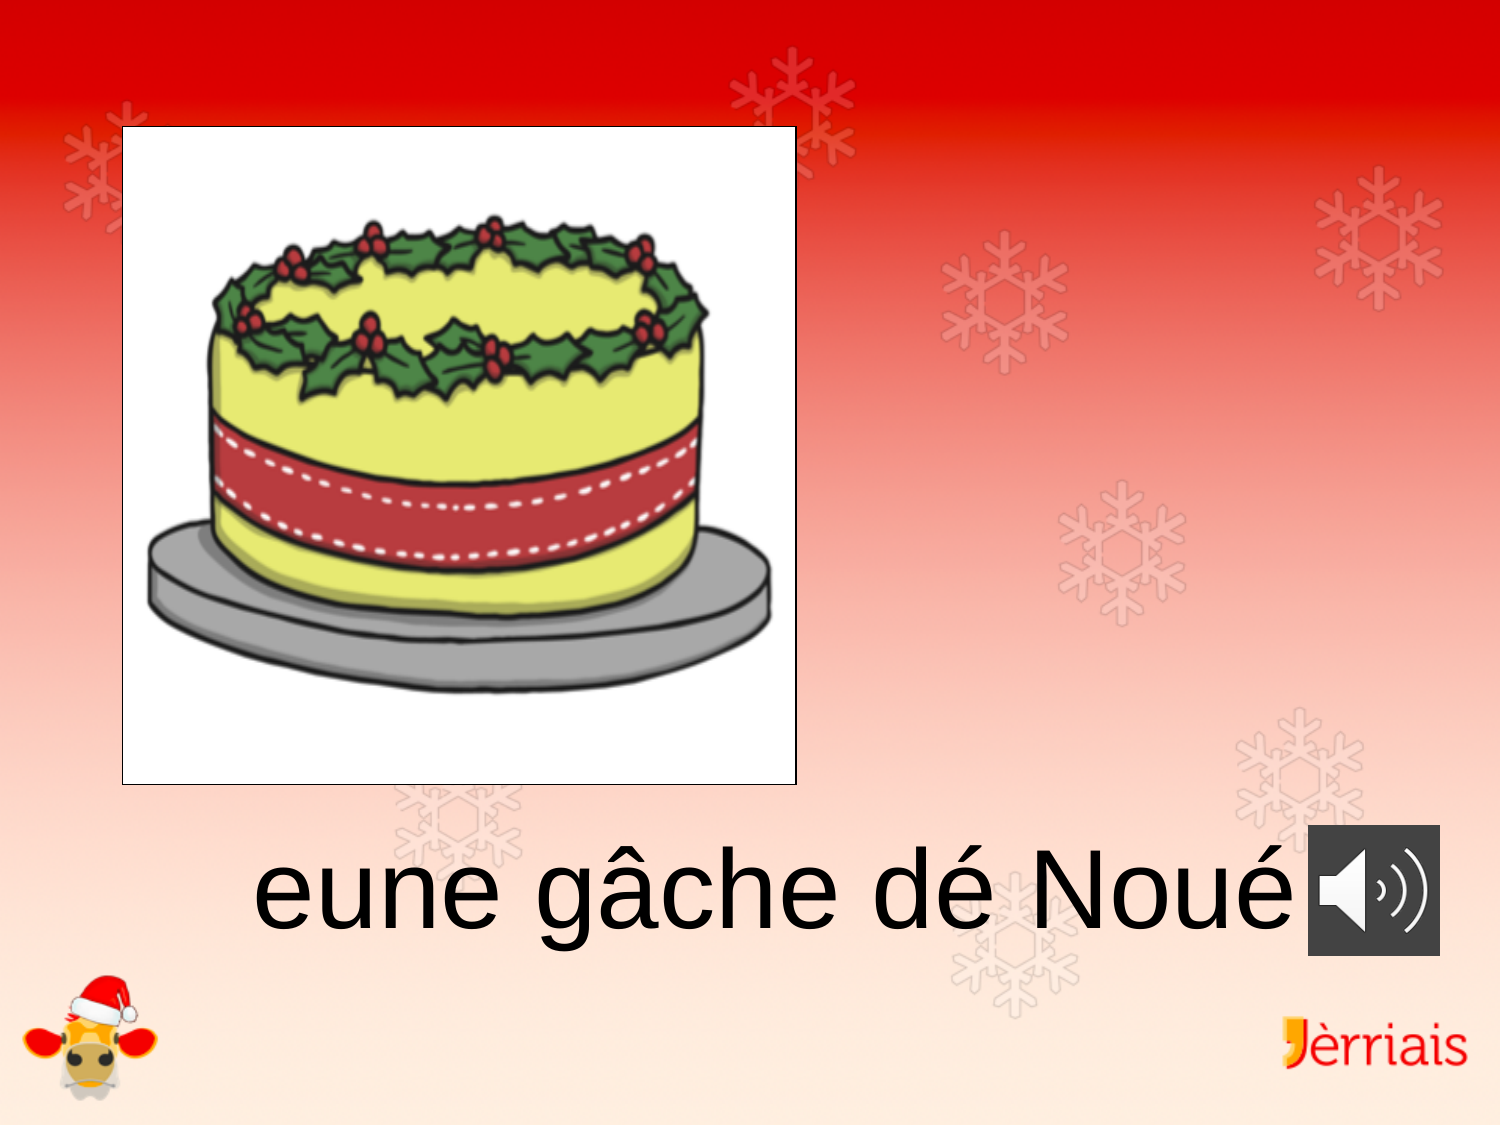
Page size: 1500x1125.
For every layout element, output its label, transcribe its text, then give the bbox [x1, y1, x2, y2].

picture [0, 0, 1500, 1125]
text_box eune gâche dé Noué [238, 823, 1435, 1048]
